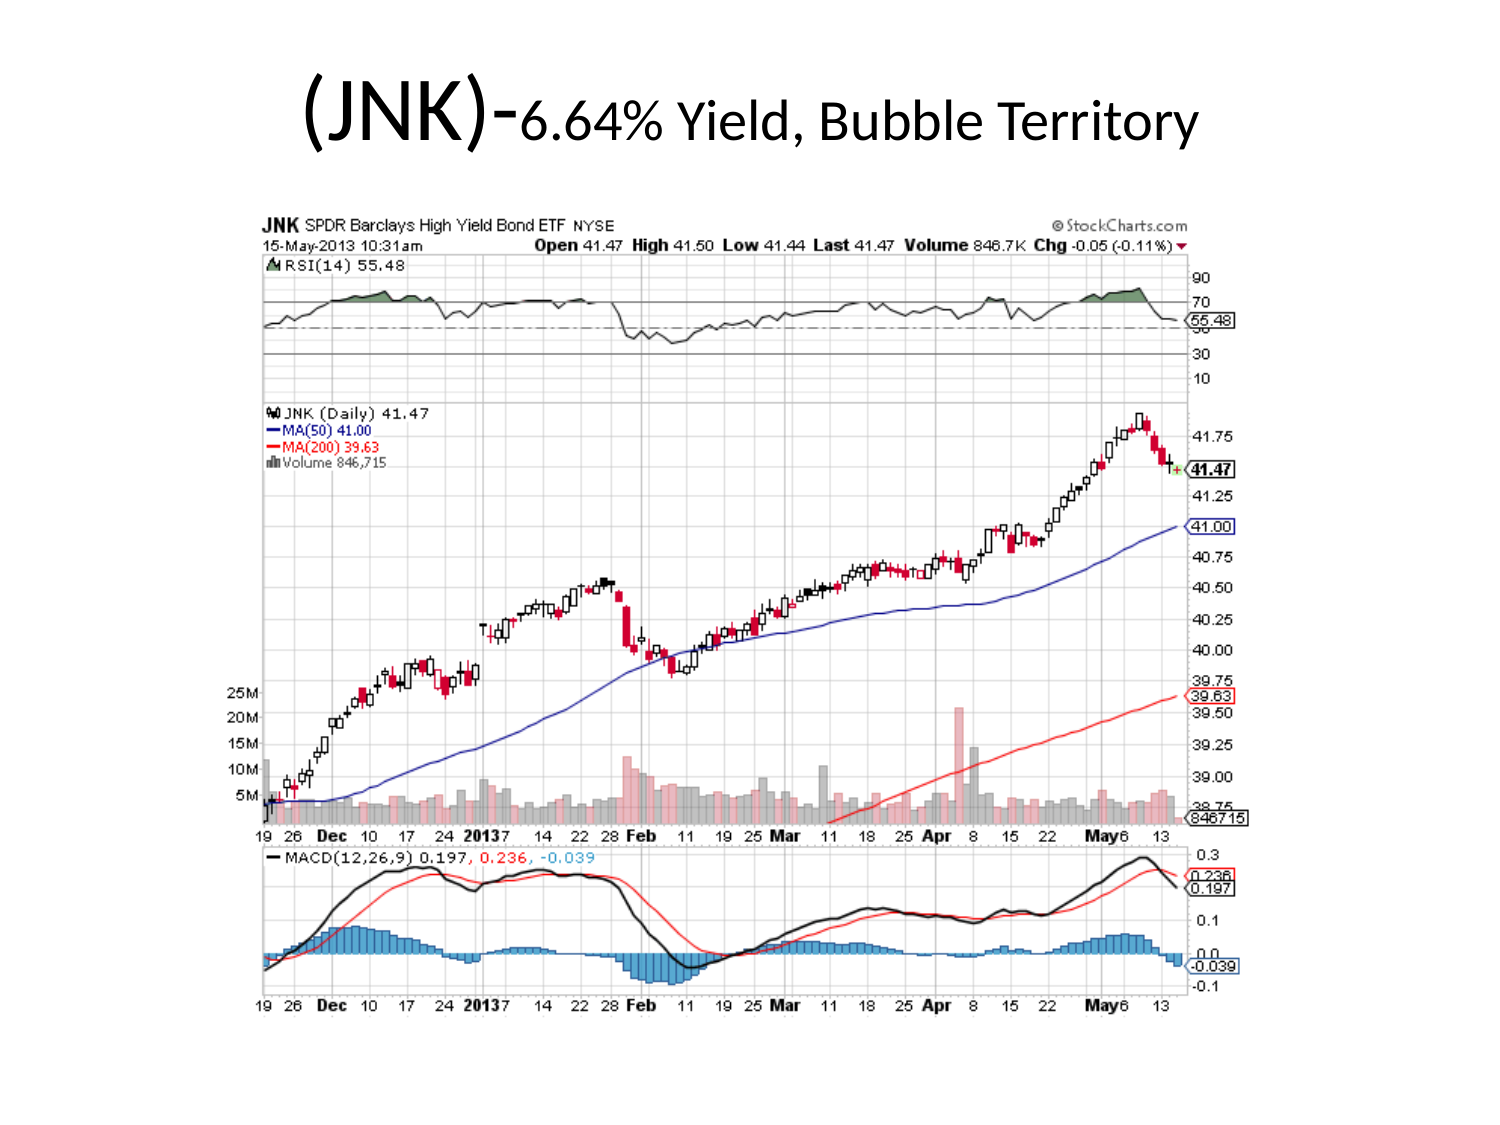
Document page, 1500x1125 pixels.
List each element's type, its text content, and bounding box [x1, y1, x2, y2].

title (JNK)-6.64% Yield, Bubble Territory [74, 44, 1426, 118]
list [74, 118, 1426, 1125]
